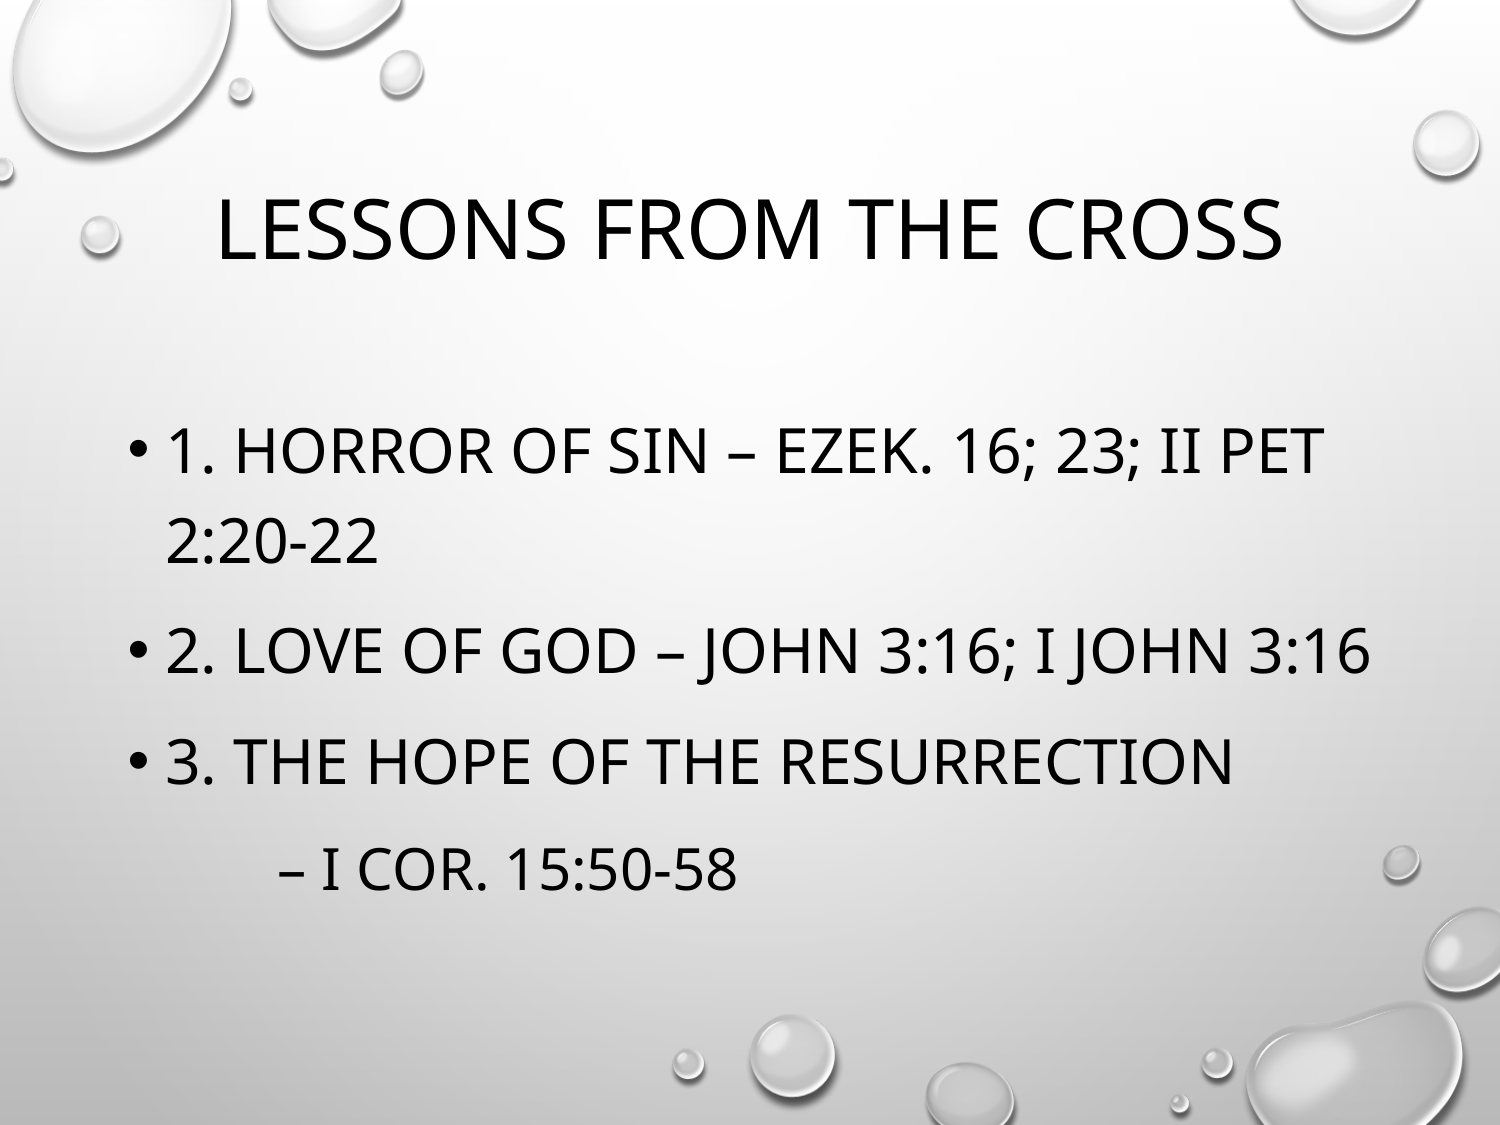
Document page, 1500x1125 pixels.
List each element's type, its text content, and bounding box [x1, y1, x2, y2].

list 1. Horror of Sin – Ezek. 16; 23; II Pet 2:20-22 2. Love of God – John 3:16; I John 3:16 3. The hope of the resurrection – I Cor. 15:50-58 [112, 388, 1450, 950]
picture [0, 0, 1500, 1125]
title Lessons from the Cross [112, 101, 1388, 364]
